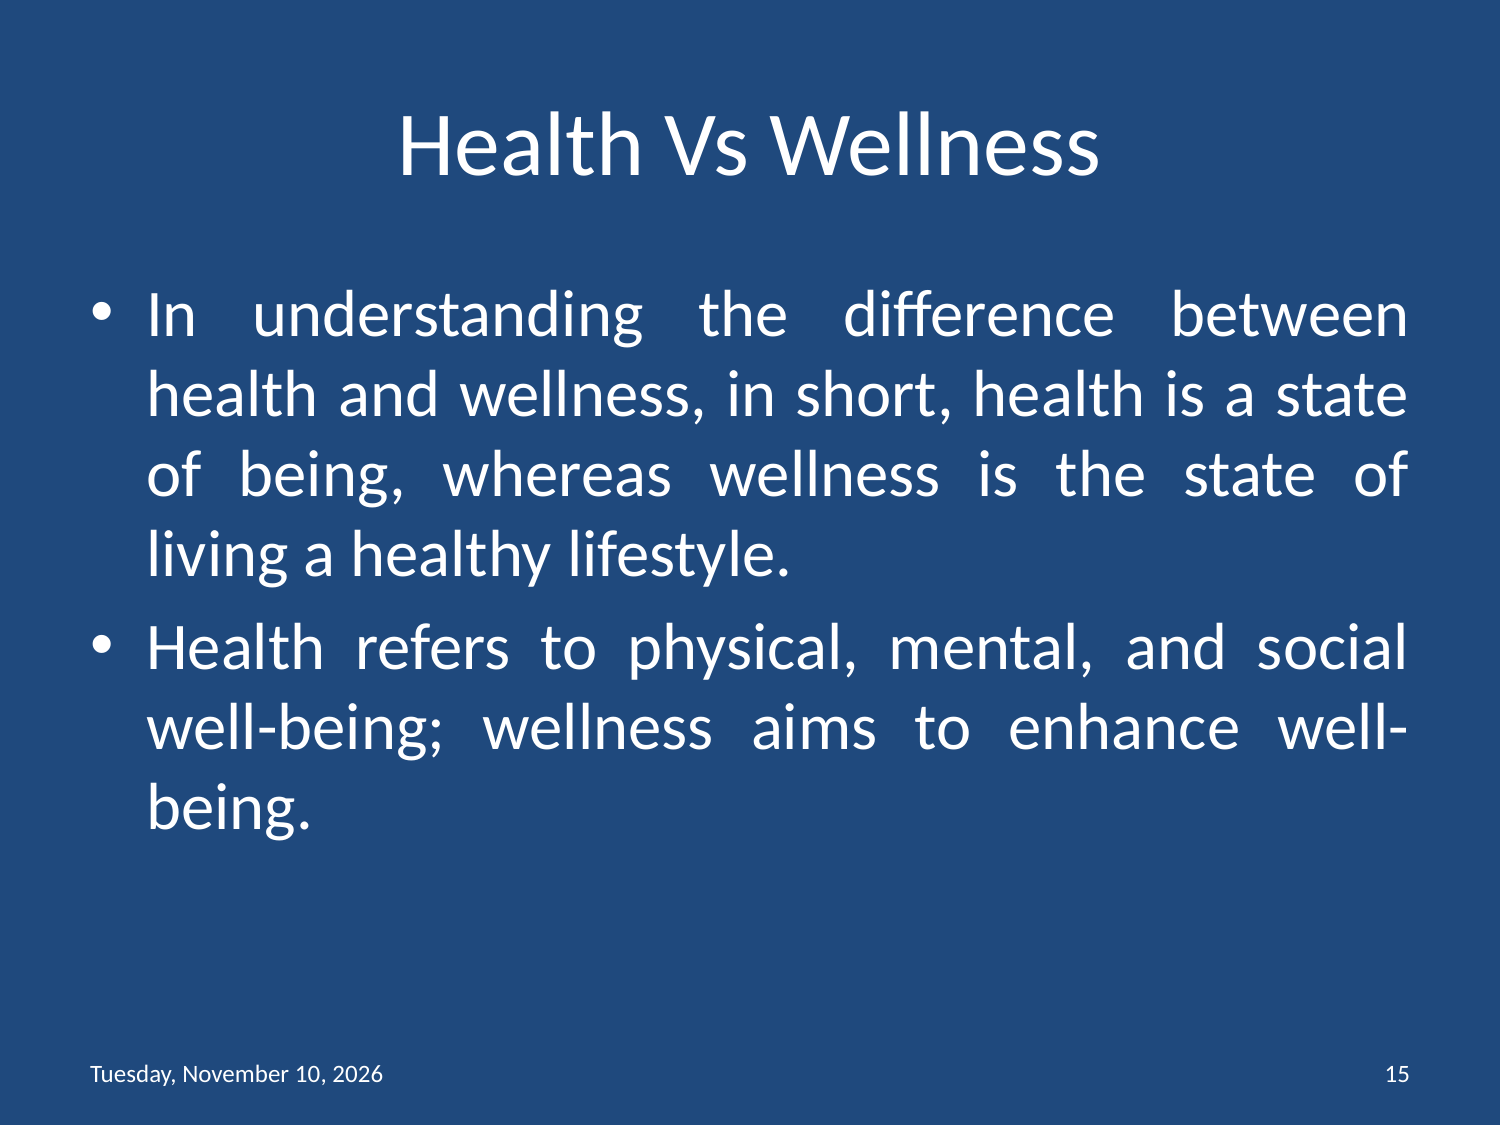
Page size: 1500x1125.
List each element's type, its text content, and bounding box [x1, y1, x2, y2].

list In understanding the difference between health and wellness, in short, health is a state of being, whereas wellness is the state of living a healthy lifestyle. Health refers to physical, mental, and social well-being; wellness aims to enhance well-being. [75, 262, 1425, 1005]
title Health Vs Wellness [75, 45, 1425, 233]
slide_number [75, 1042, 425, 1103]
slide_number 15 [1074, 1042, 1425, 1103]
